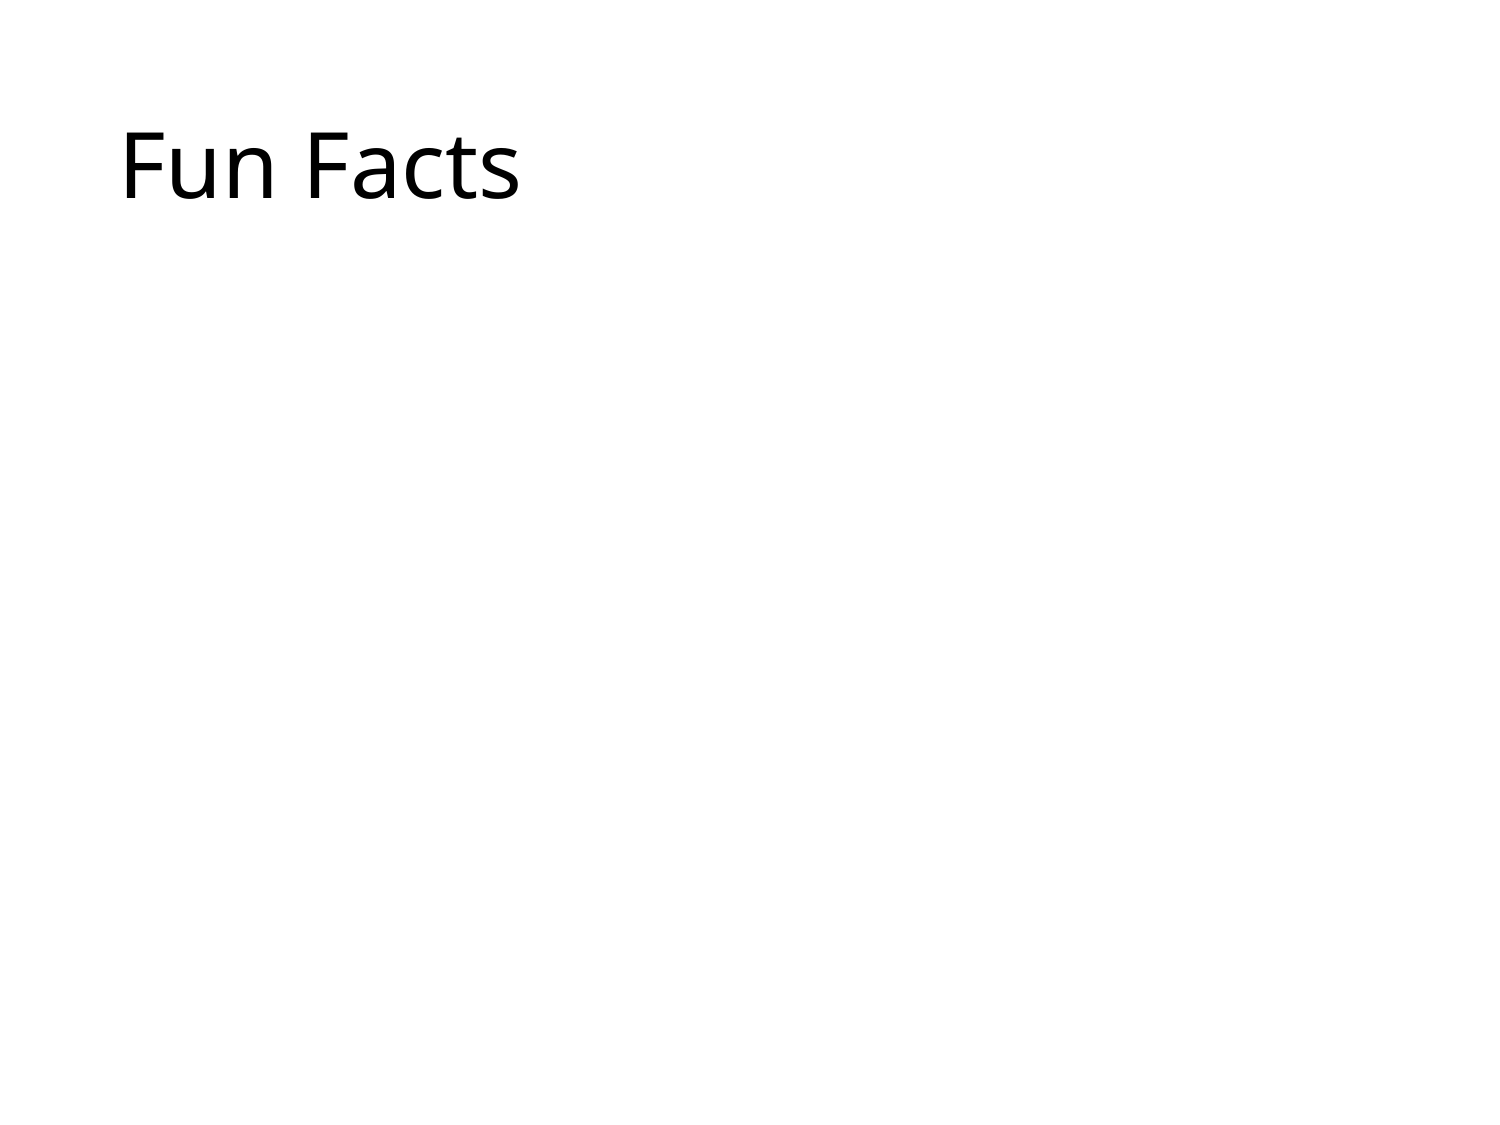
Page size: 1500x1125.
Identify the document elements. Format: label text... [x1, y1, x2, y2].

title Fun Facts [103, 59, 1397, 278]
